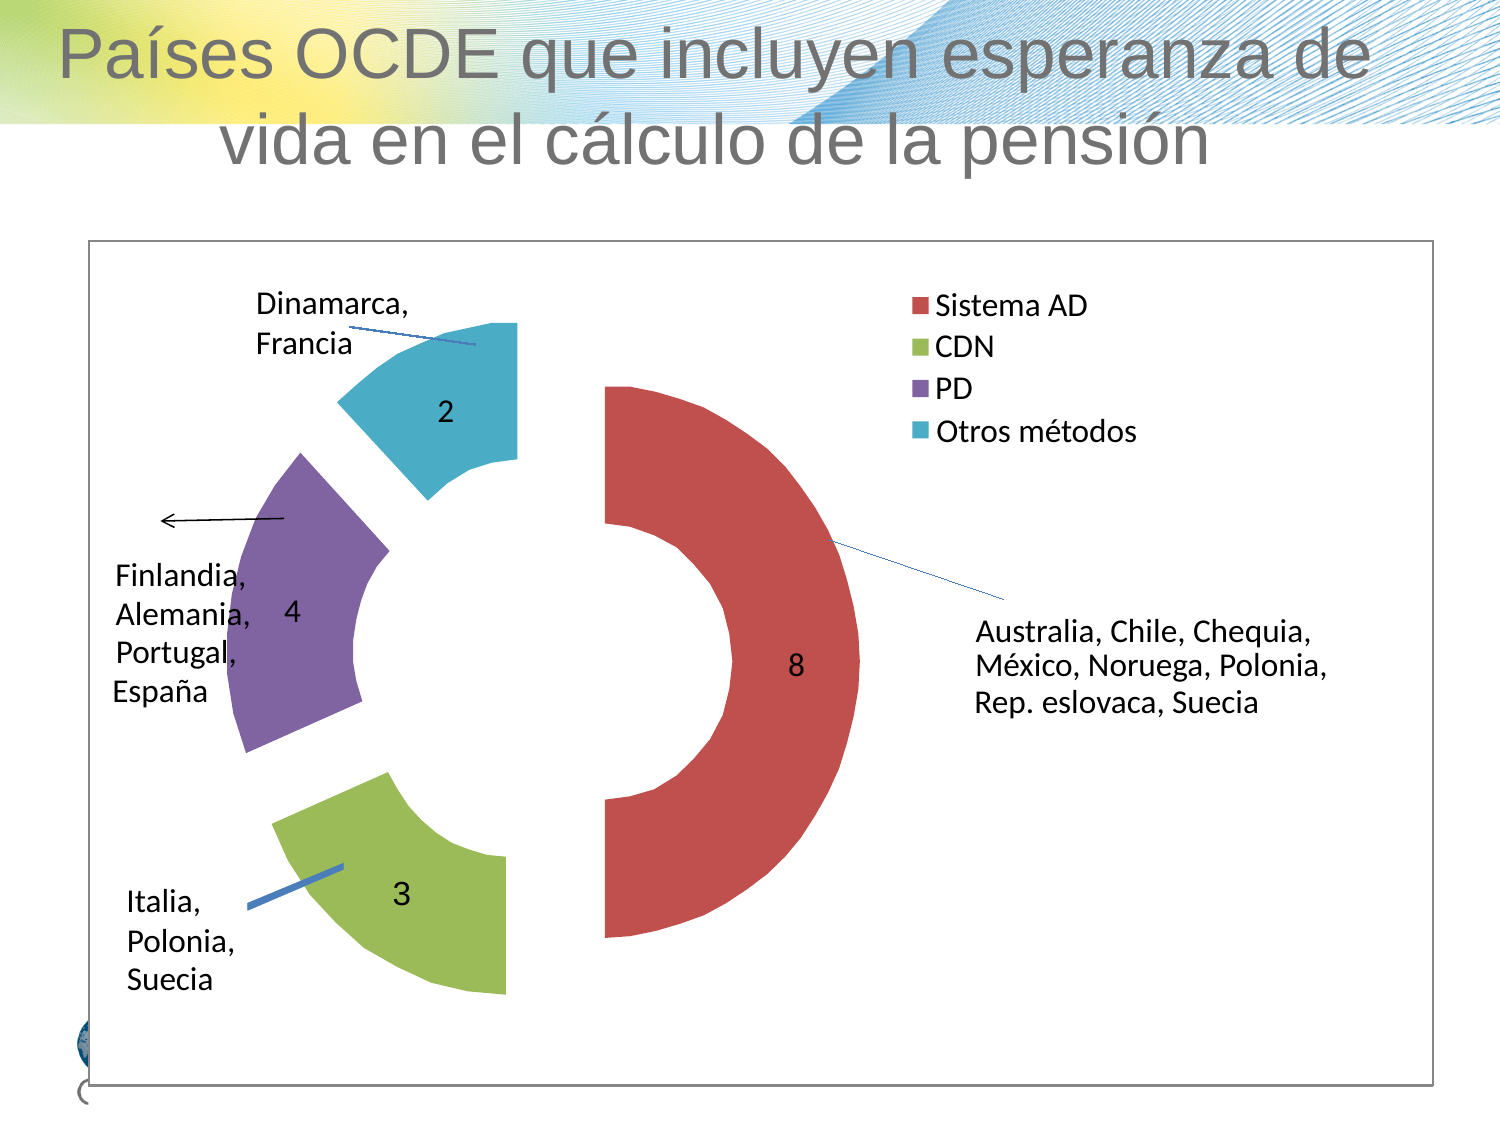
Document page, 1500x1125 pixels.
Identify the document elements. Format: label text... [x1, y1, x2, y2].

title Países OCDE que incluyen esperanza de vida en el cálculo de la pensión [0, 0, 1433, 188]
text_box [86, 238, 1435, 1125]
picture [0, 0, 1500, 1125]
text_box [160, 518, 285, 522]
